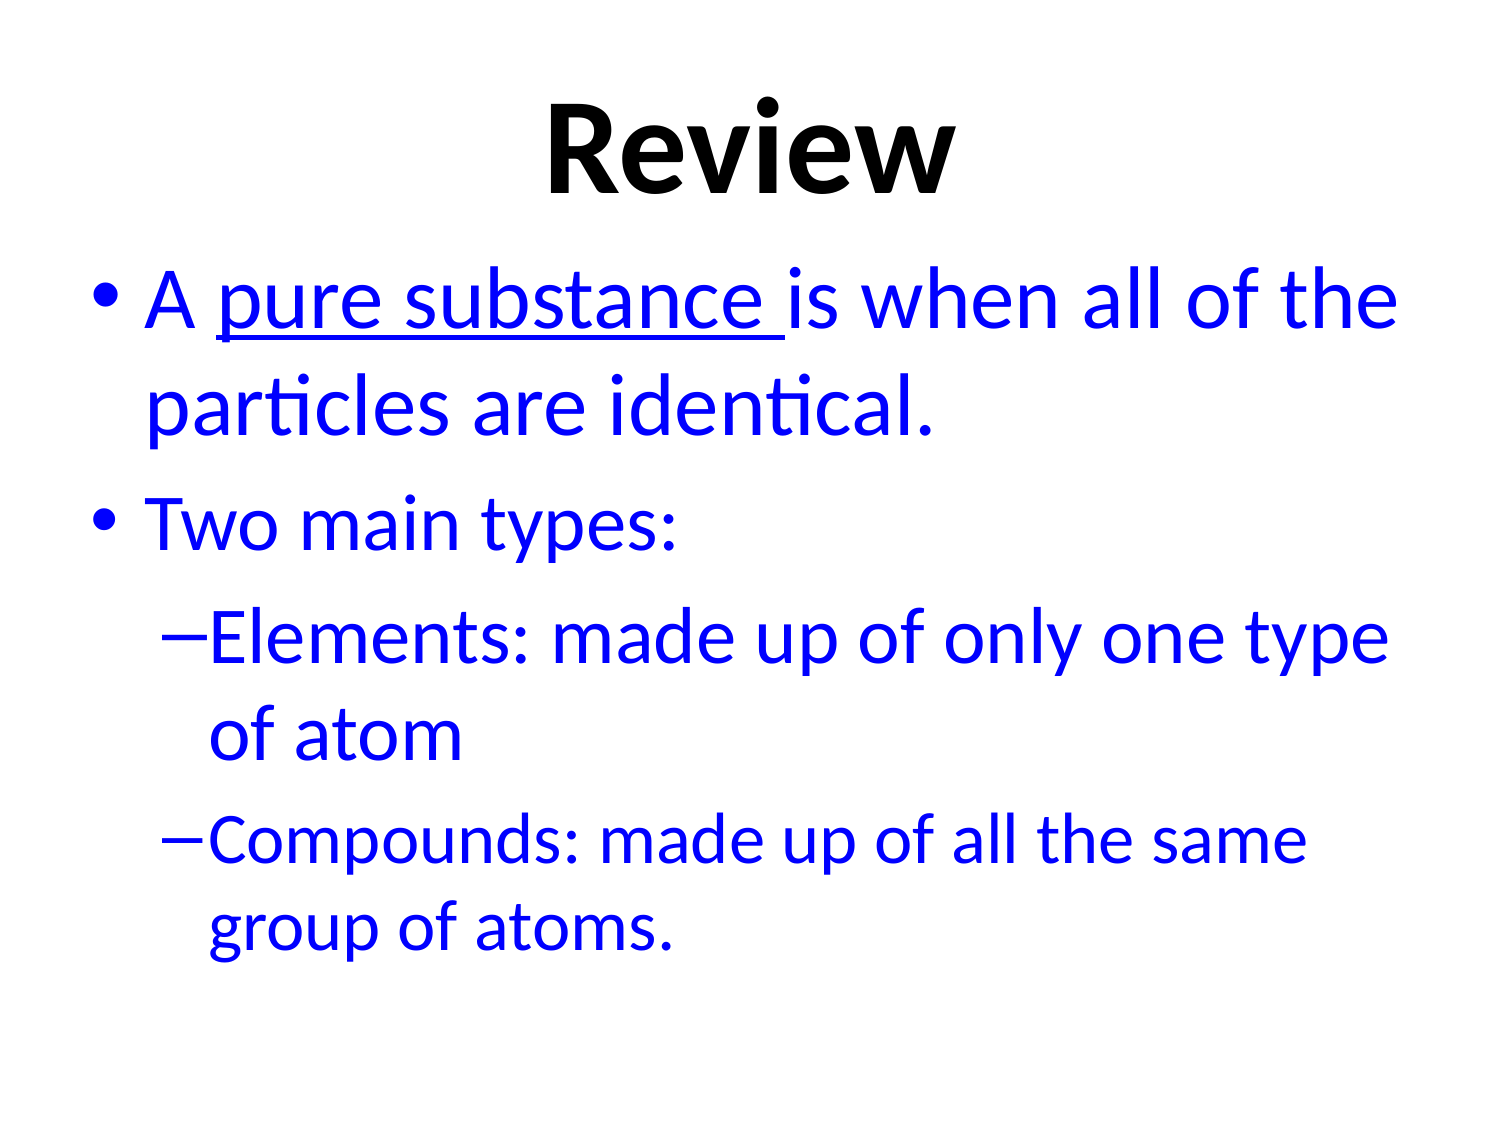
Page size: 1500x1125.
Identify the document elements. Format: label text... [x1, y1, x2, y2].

list A pure substance is when all of the particles are identical. Two main types: Elements: made up of only one type of atom Compounds: made up of all the same group of atoms. [75, 232, 1425, 975]
title Review [75, 45, 1425, 232]
